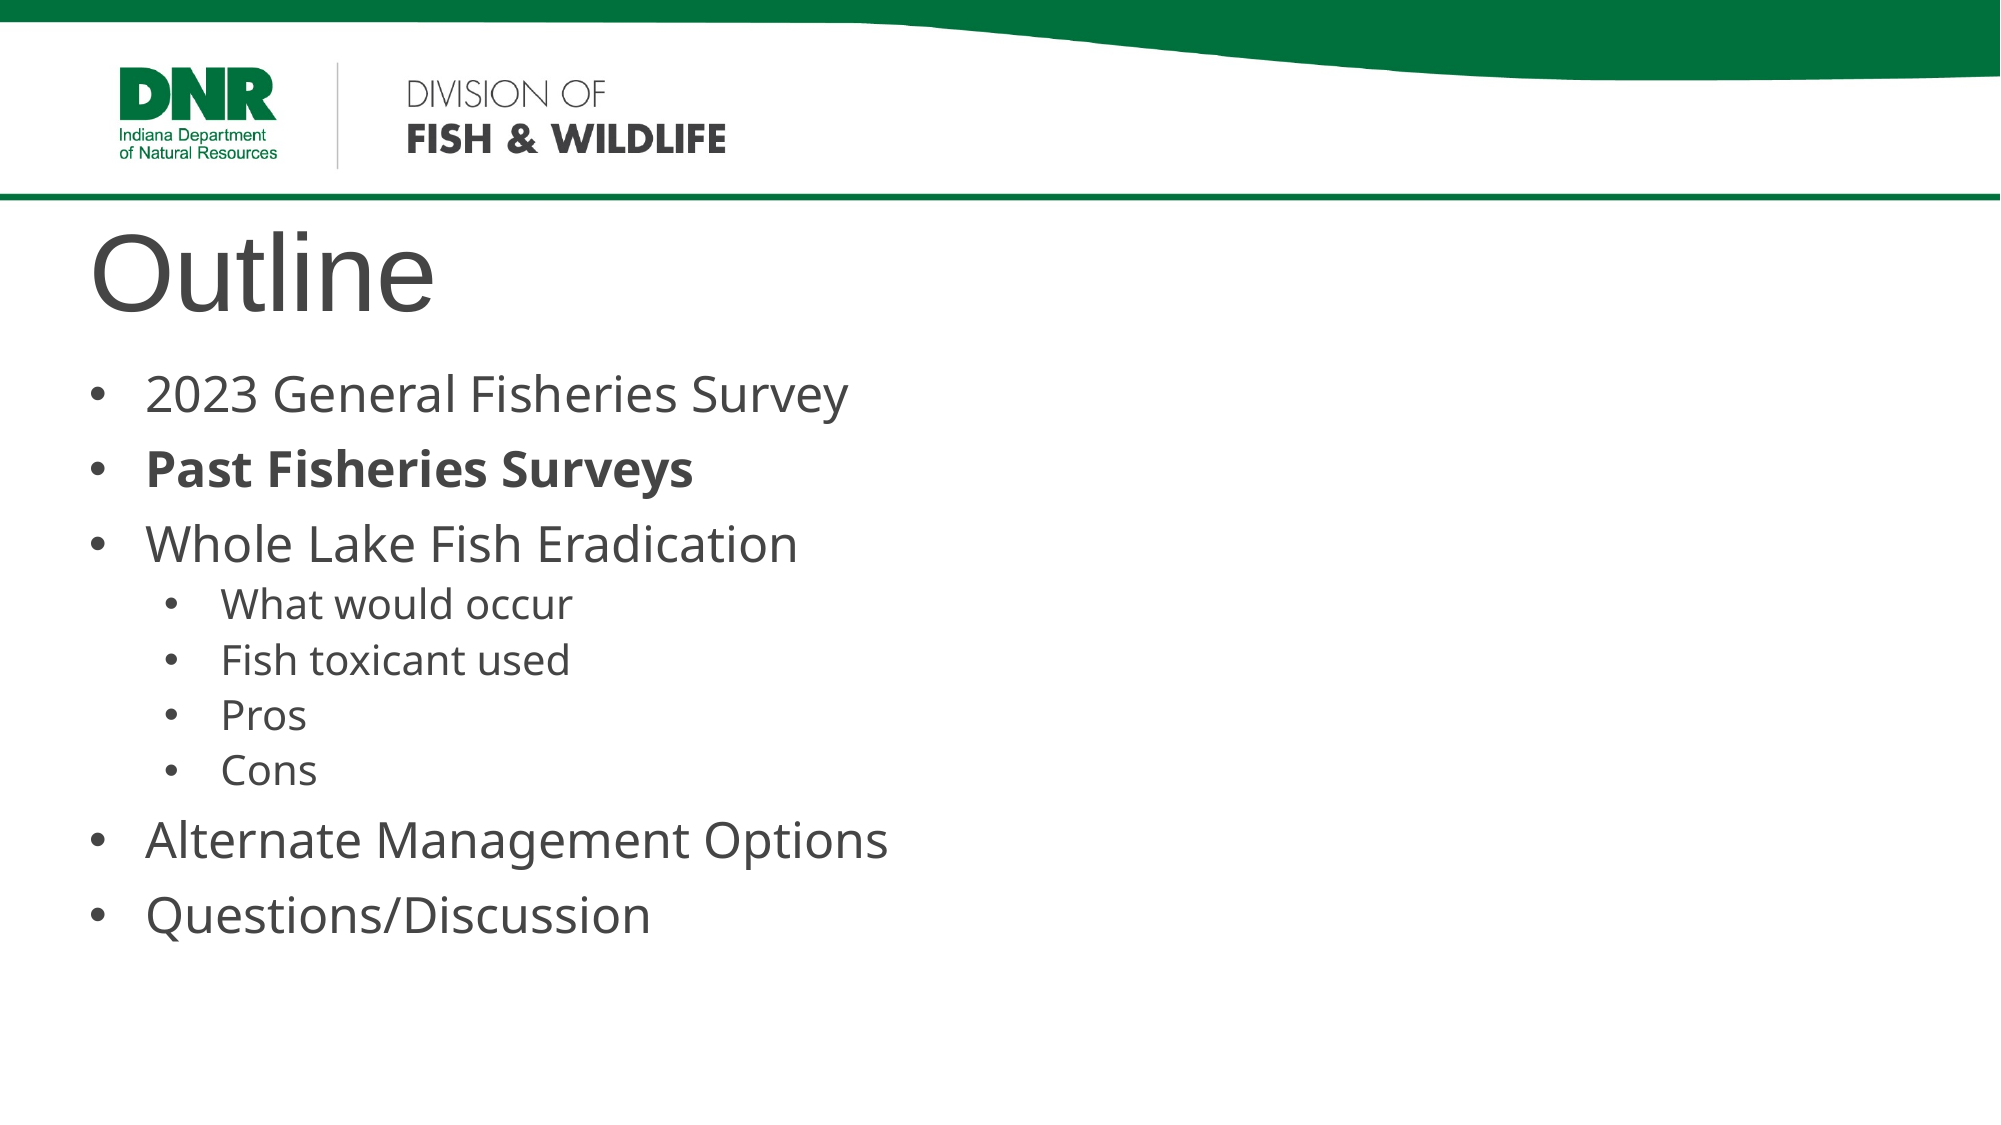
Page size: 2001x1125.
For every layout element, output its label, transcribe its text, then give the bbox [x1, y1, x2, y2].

title Outline [74, 207, 1925, 343]
list 2023 General Fisheries Survey Past Fisheries Surveys Whole Lake Fish Eradication What would occur Fish toxicant used Pros Cons Alternate Management Options Questions/Discussion [74, 362, 1925, 1072]
picture [0, 0, 2000, 1125]
